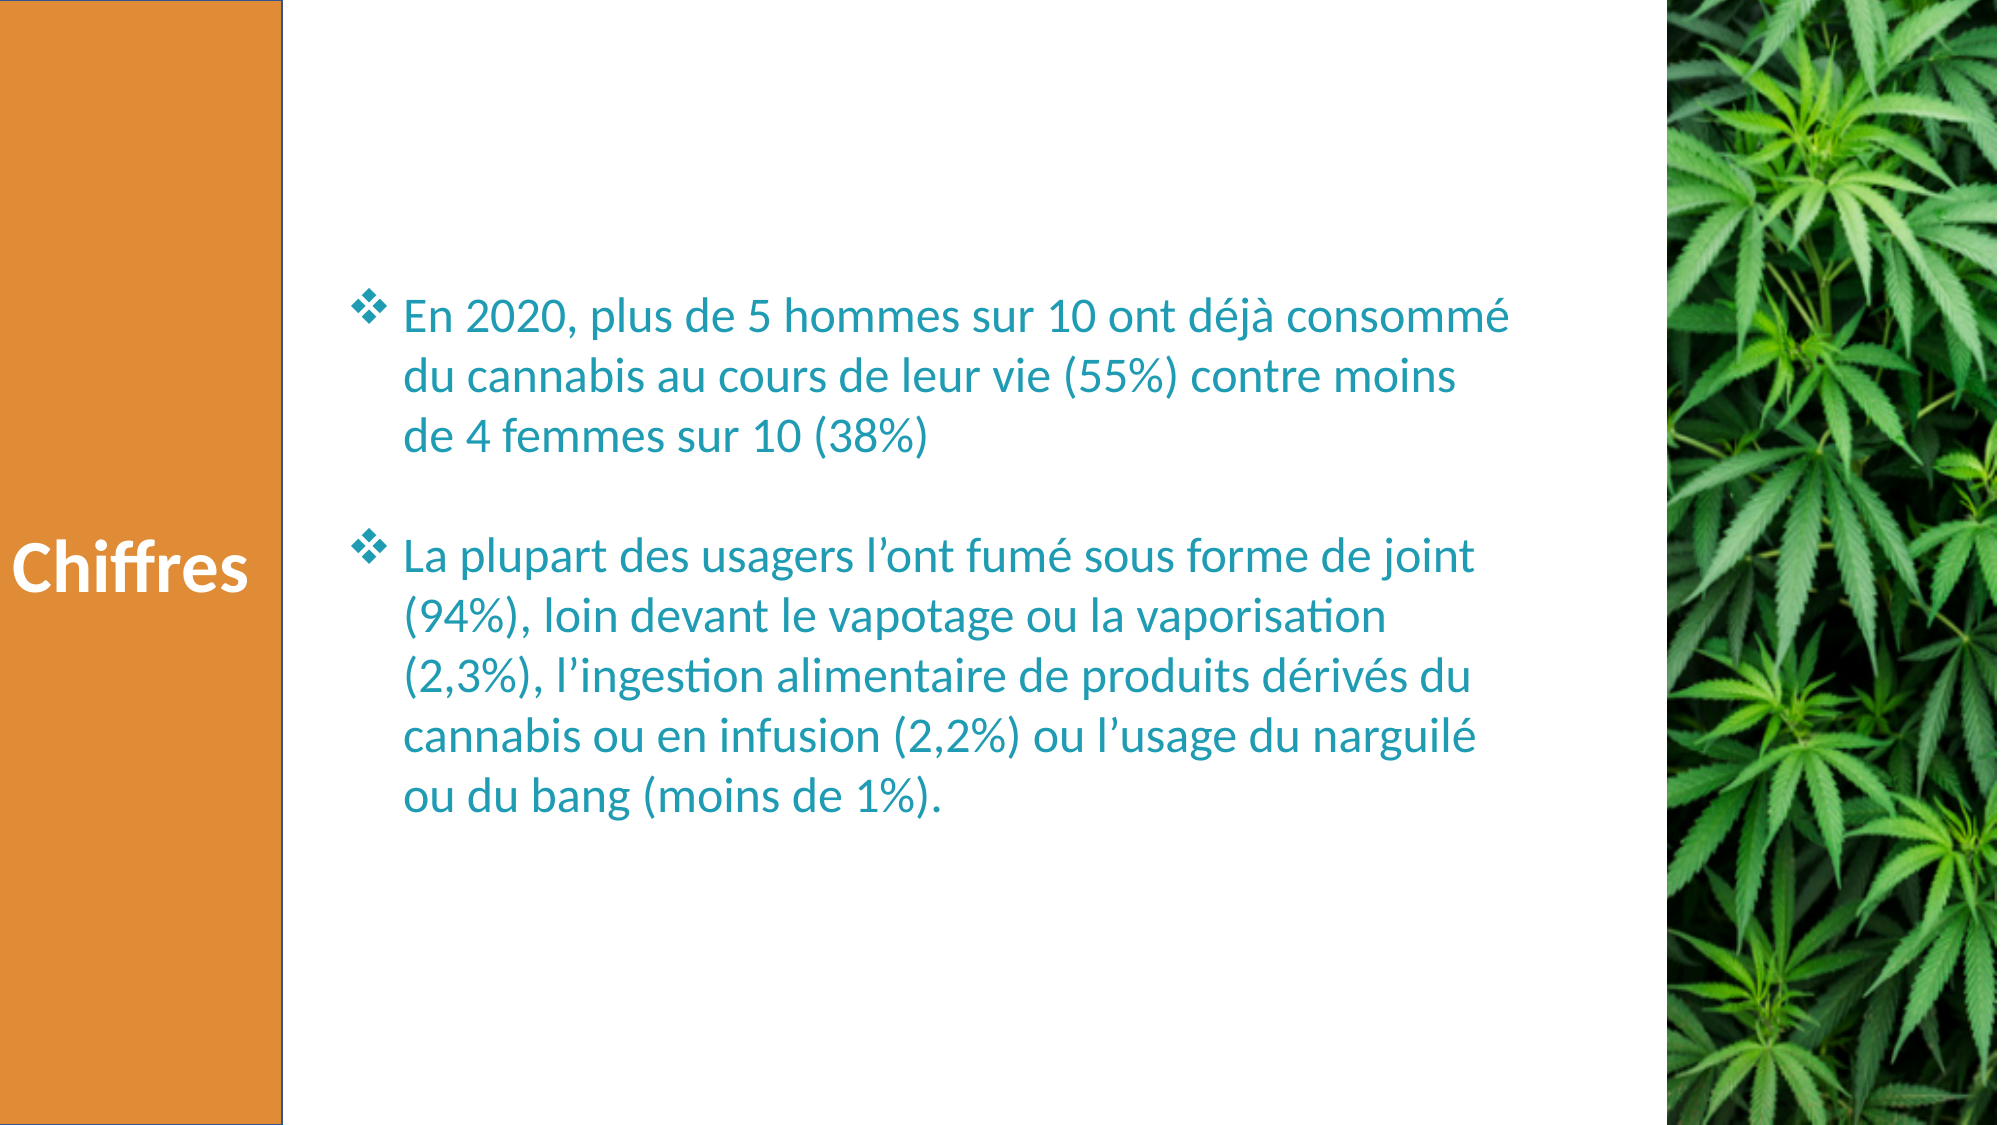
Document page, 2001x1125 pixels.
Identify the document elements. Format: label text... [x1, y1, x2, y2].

picture [1667, 0, 1997, 1125]
text_box En 2020, plus de 5 hommes sur 10 ont déjà consommé du cannabis au cours de leur vie (55%) contre moins de 4 femmes sur 10 (38%) La plupart des usagers l’ont fumé sous forme de joint (94%), loin devant le vapotage ou la vaporisation (2,3%), l’ingestion alimentaire de produits dérivés du cannabis ou en infusion (2,2%) ou l’usage du narguilé ou du bang (moins de 1%). [332, 275, 1534, 830]
text_box Chiffres [0, 0, 283, 1125]
